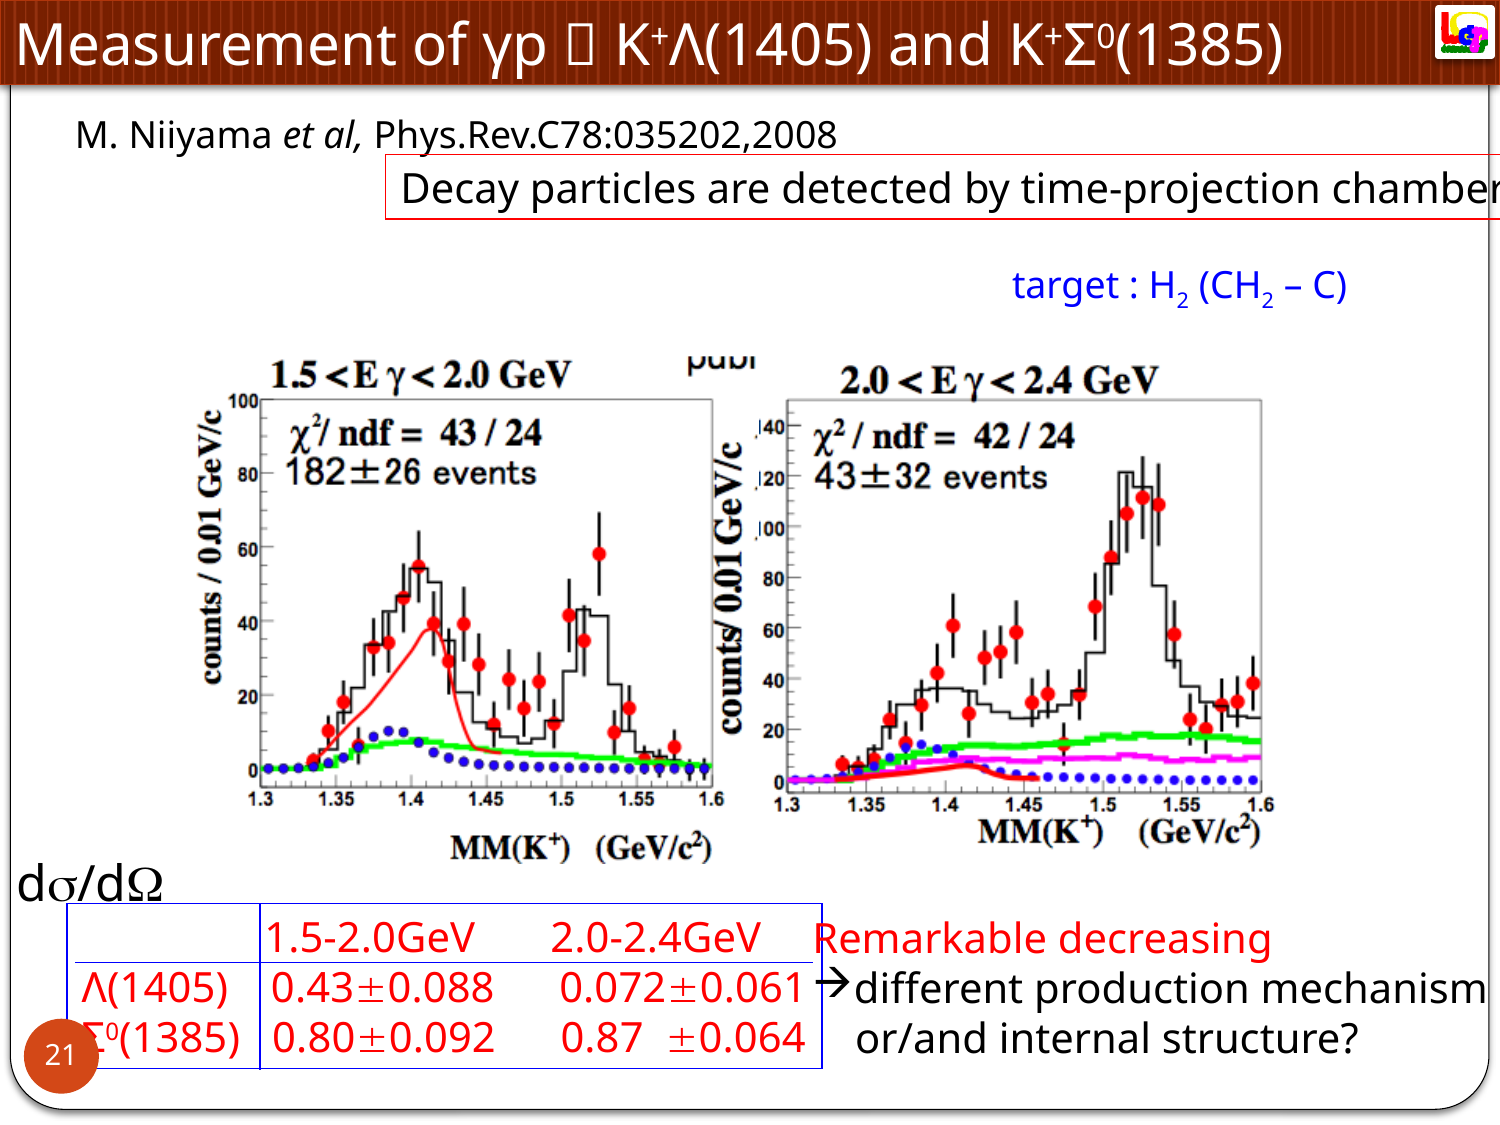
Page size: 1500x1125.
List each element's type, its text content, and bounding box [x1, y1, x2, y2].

picture [1441, 11, 1489, 54]
text_box M. Niiyama et al, Phys.Rev.C78:035202,2008 [60, 103, 854, 164]
text_box target : H2 (CH2 – C) [997, 253, 1373, 320]
text_box Remarkable decreasing different production mechanism or/and internal structure? [797, 904, 1500, 1120]
text_box ds/dW [1, 844, 180, 920]
text_box 1.5-2.0GeV 2.0-2.4GeV Λ(1405) 0.430.088 0.0720.061 Σ0(1385) 0.800.092 0.87 0.064 [261, 972, 797, 1069]
text_box Measurement of γp  K+Λ(1405) and K+Σ0(1385) [0, 0, 1500, 85]
picture [182, 355, 1297, 864]
text_box Decay particles are detected by time-projection chamber [385, 154, 1500, 220]
text_box 1.5-2.0GeV 2.0-2.4GeV Λ(1405) 0.430.088 0.0720.061 Σ0(1385) 0.800.092 0.87 0.064 [66, 903, 260, 1069]
text_box 1.5-2.0GeV 2.0-2.4GeV Λ(1405) 0.430.088 0.0720.061 Σ0(1385) 0.800.092 0.87 0.064 [261, 903, 822, 961]
slide_number 21 [23, 1018, 99, 1094]
